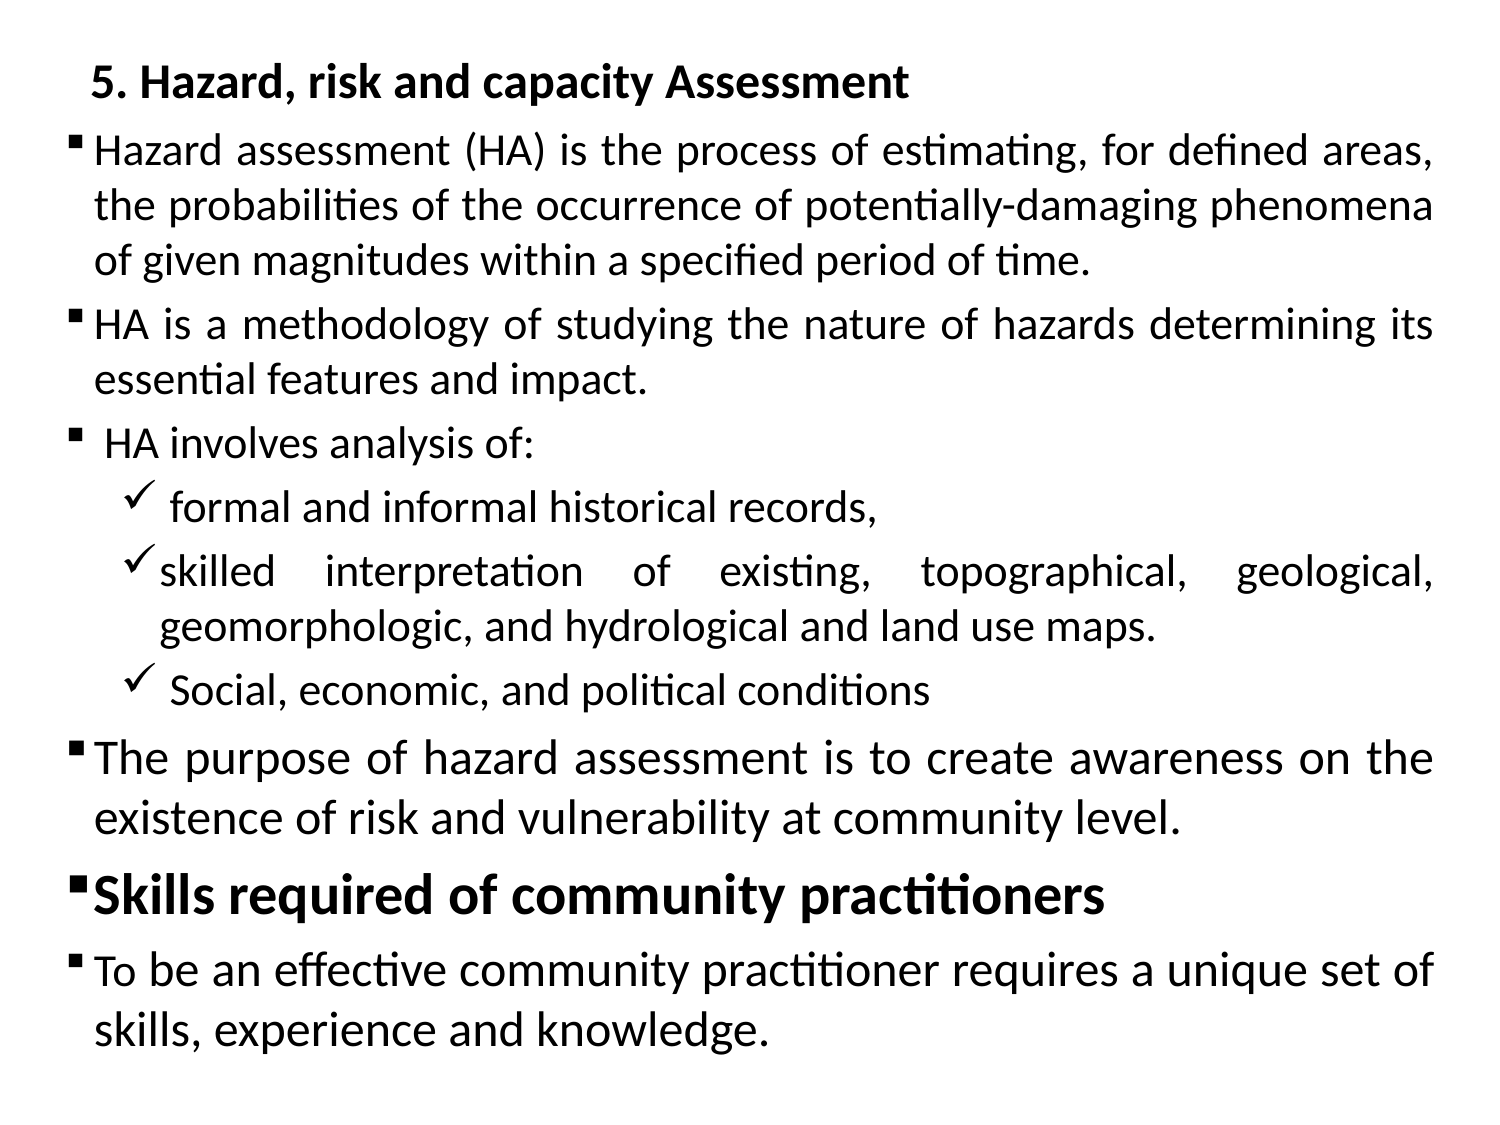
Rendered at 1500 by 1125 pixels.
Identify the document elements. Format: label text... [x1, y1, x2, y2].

list Hazard assessment (HA) is the process of estimating, for defined areas, the probabilities of the occurrence of potentially-damaging phenomena of given magnitudes within a specified period of time. HA is a methodology of studying the nature of hazards determining its essential features and impact. HA involves analysis of: formal and informal historical records, skilled interpretation of existing, topographical, geological, geomorphologic, and hydrological and land use maps. Social, economic, and political conditions The purpose of hazard assessment is to create awareness on the existence of risk and vulnerability at community level. Skills required of community practitioners To be an effective community practitioner requires a unique set of skills, experience and knowledge. [50, 112, 1450, 1088]
title 5. Hazard, risk and capacity Assessment [75, 45, 1425, 112]
